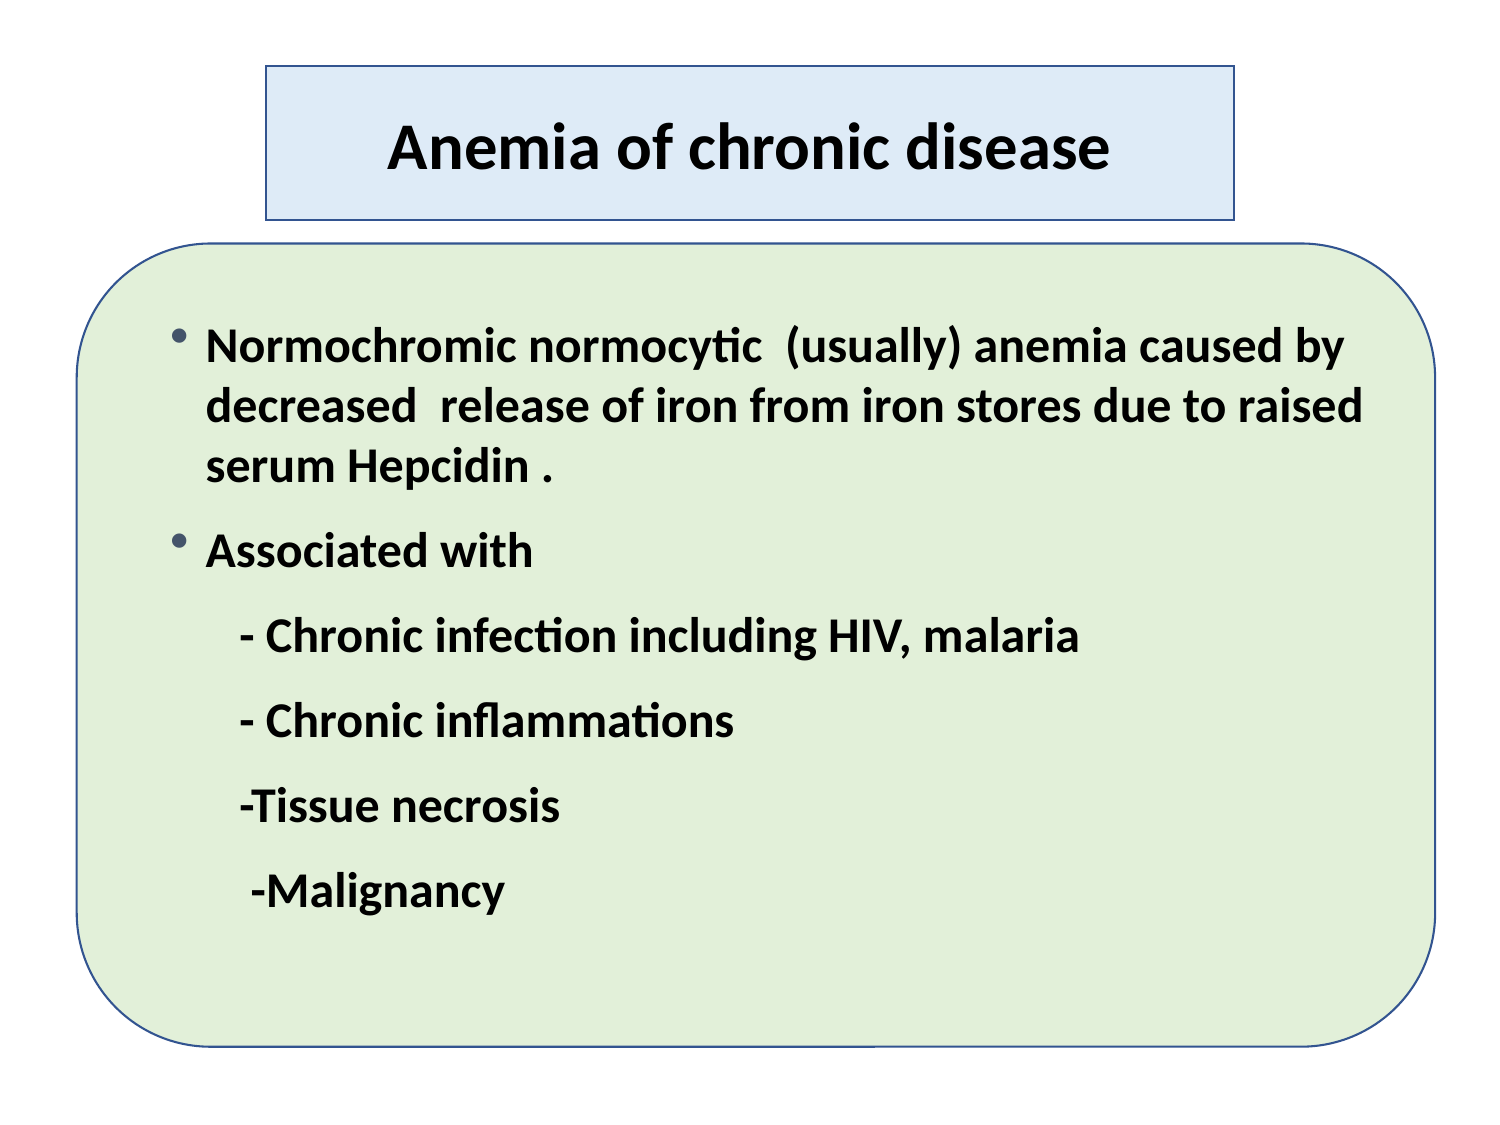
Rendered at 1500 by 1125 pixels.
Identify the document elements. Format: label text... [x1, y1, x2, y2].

text_box Anemia of chronic disease [265, 65, 1235, 221]
text_box Normochromic normocytic (usually) anemia caused by decreased release of iron from iron stores due to raised serum Hepcidin . Associated with - Chronic infection including HIV, malaria - Chronic inflammations -Tissue necrosis -Malignancy [75, 242, 1437, 1048]
